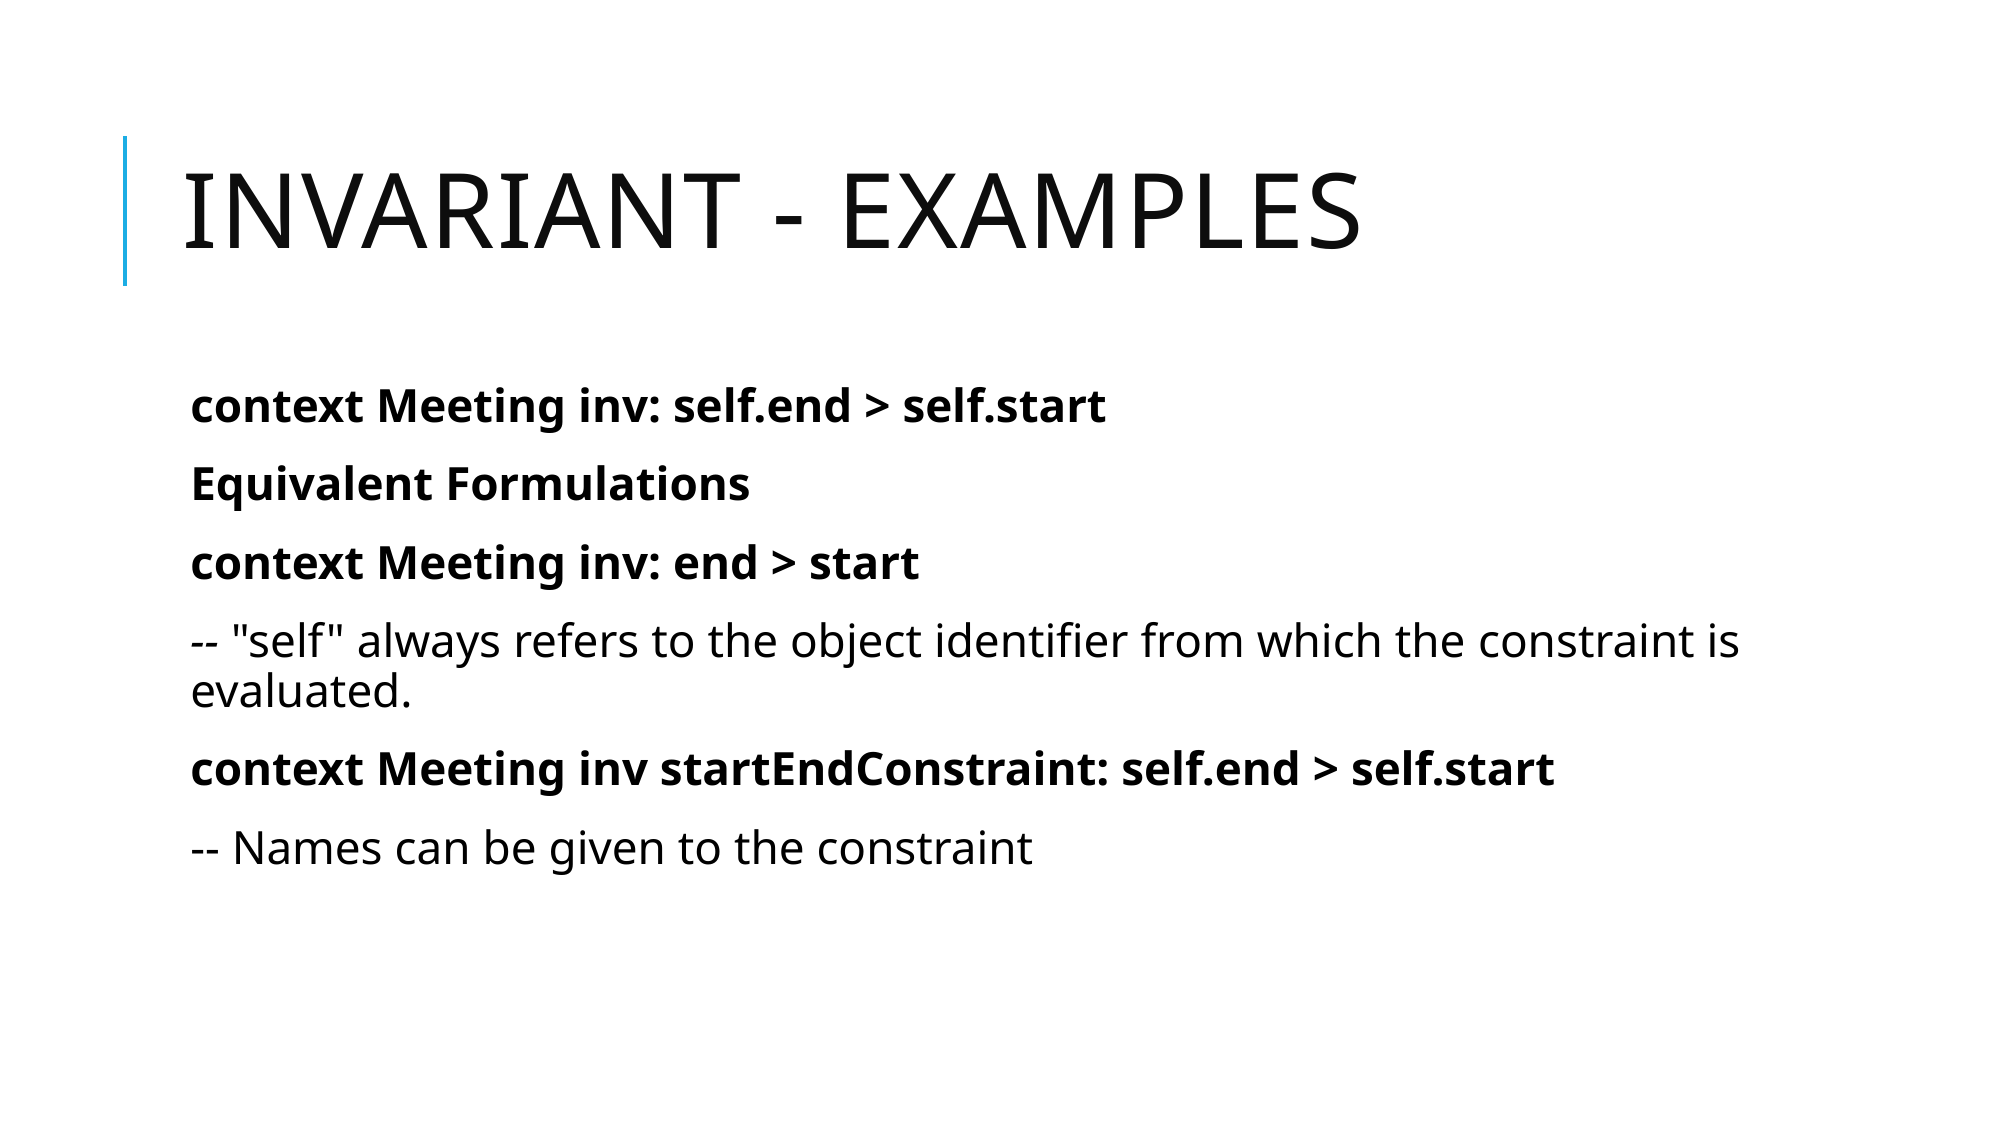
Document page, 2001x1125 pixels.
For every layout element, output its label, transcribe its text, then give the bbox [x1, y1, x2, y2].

list context Meeting inv: self.end > self.start Equivalent Formulations context Meeting inv: end > start -- "self" always refers to the object identifier from which the constraint is evaluated. context Meeting inv startEndConstraint: self.end > self.start -- Names can be given to the constraint [168, 375, 1763, 1035]
title Invariant - Examples [168, 96, 1763, 342]
